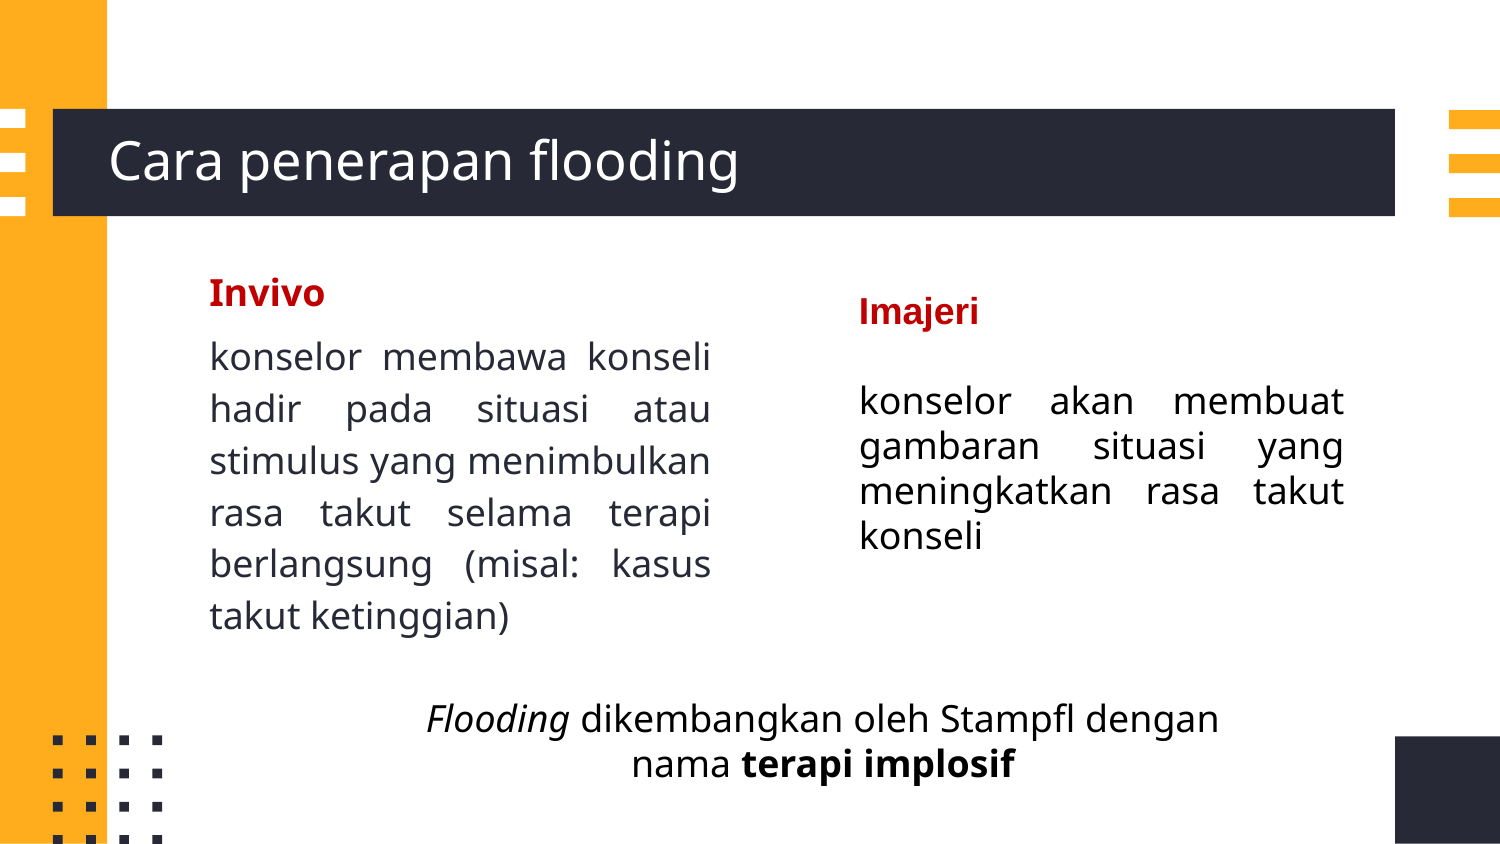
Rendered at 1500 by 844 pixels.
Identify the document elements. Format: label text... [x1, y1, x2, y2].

text_box Flooding dikembangkan oleh Stampfl dengan nama terapi implosif [410, 688, 1236, 793]
list Invivo konselor membawa konseli hadir pada situasi atau stimulus yang menimbulkan rasa takut selama terapi berlangsung (misal: kasus takut ketinggian) [196, 262, 713, 736]
text_box Imajeri konselor akan membuat gambaran situasi yang meningkatkan rasa takut konseli [844, 279, 1360, 564]
title Cara penerapan flooding [108, 108, 1396, 217]
